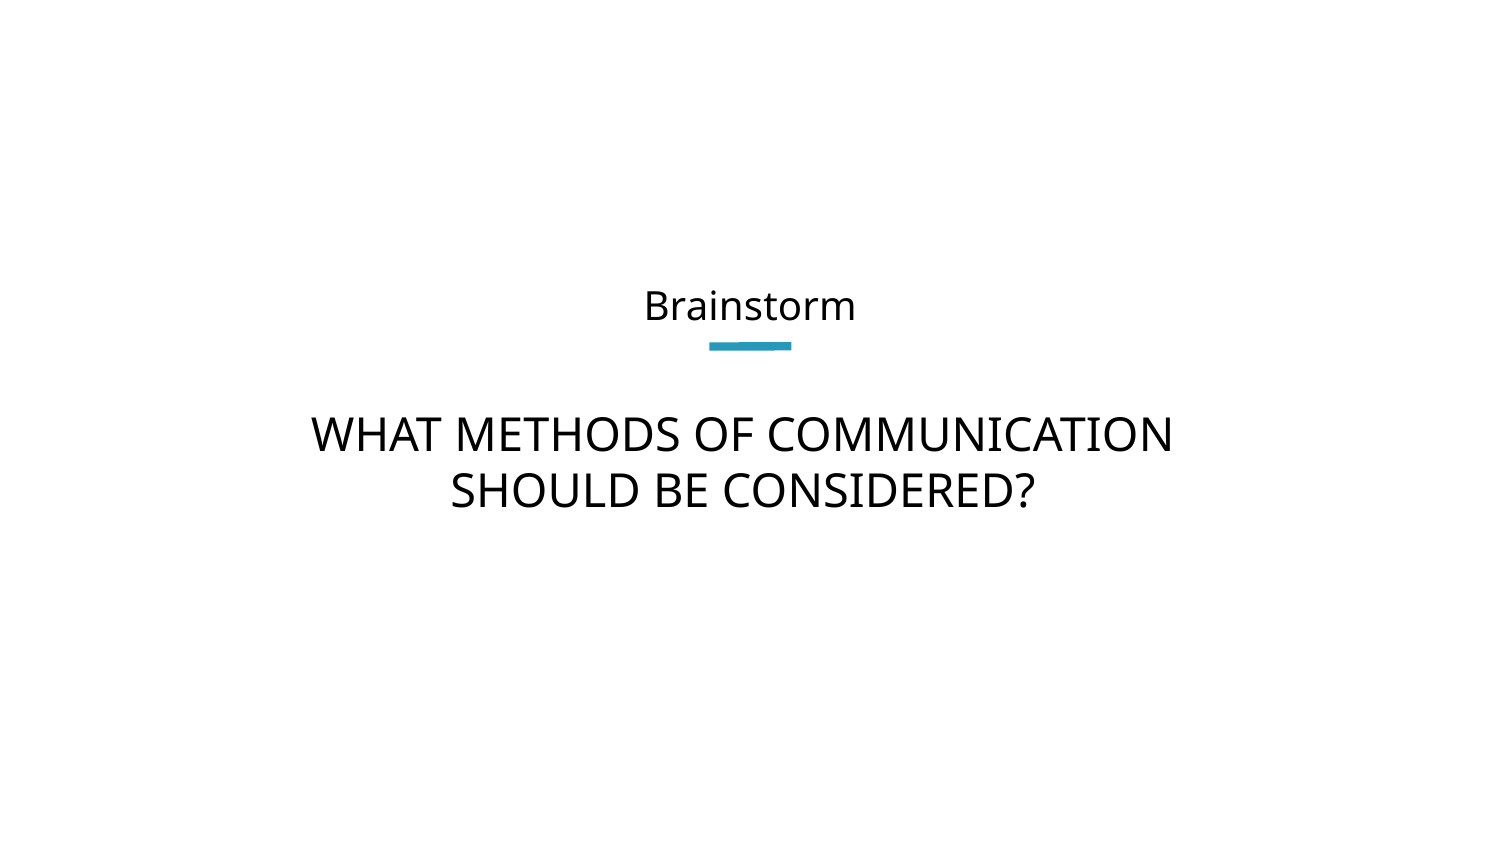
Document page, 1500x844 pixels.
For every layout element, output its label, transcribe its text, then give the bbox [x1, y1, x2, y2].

list What methods of Communication Should be Considered? [0, 397, 1499, 535]
title Brainstorm [0, 277, 1500, 337]
